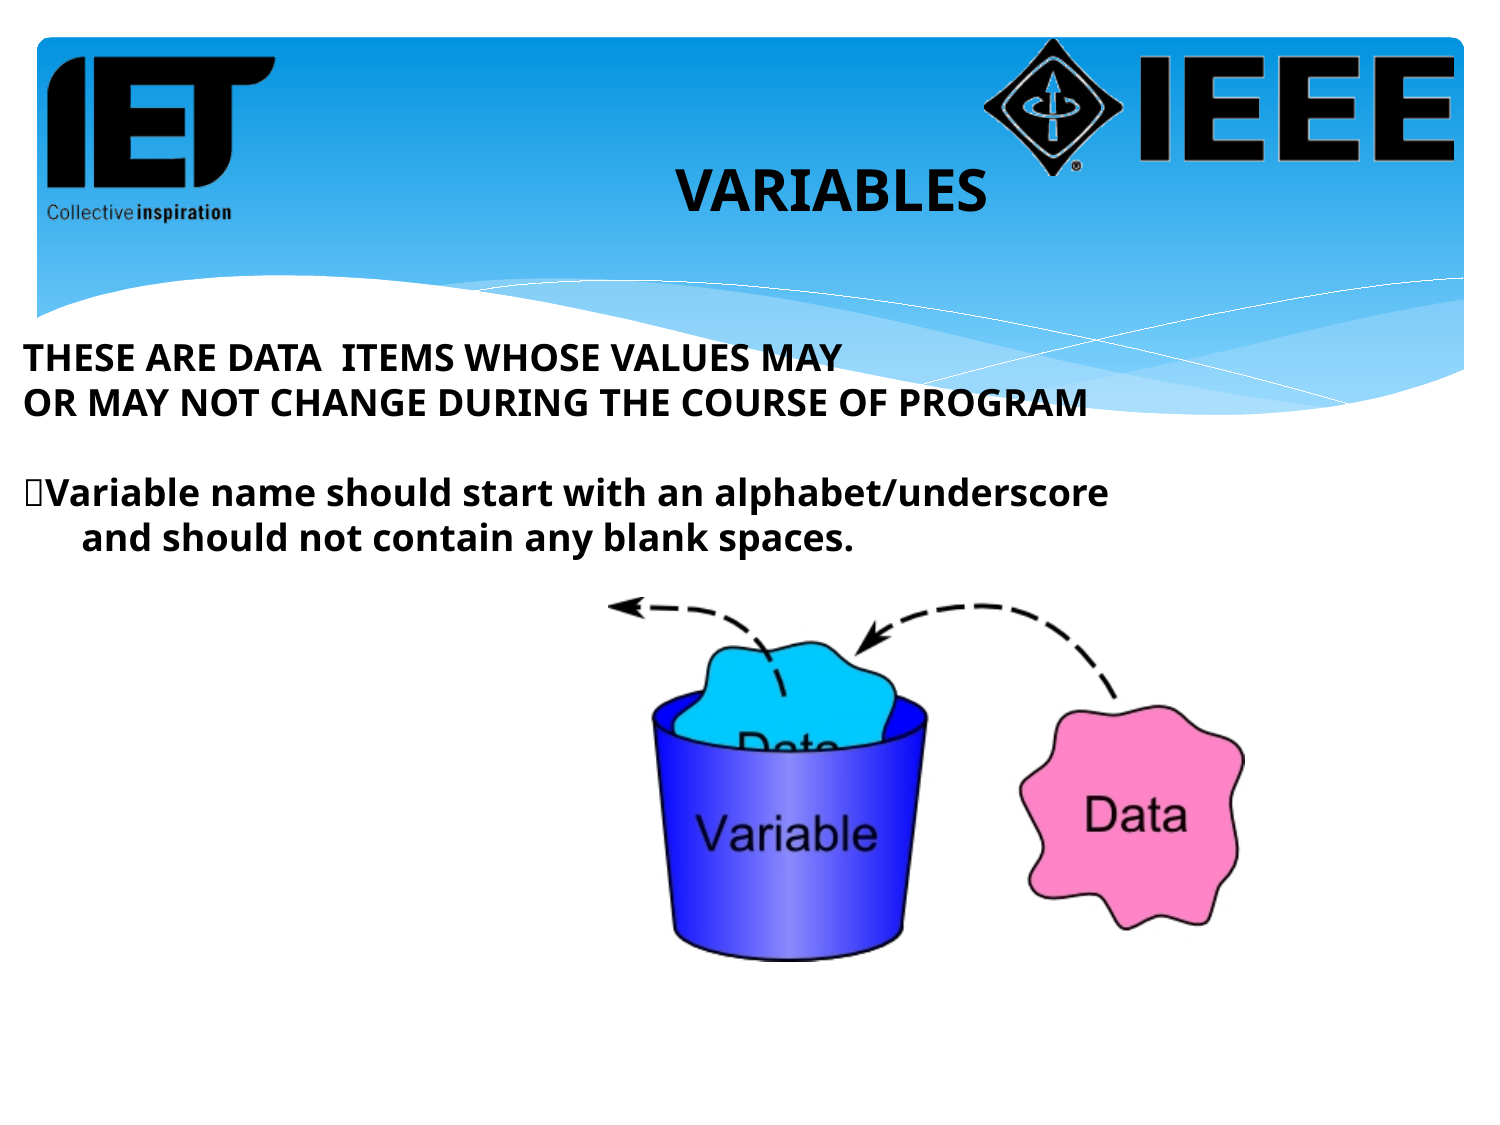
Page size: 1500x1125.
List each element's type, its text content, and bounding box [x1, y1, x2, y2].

text_box VARIABLES [383, 145, 1152, 231]
picture [608, 597, 1245, 963]
text_box THESE ARE DATA ITEMS WHOSE VALUES MAY OR MAY NOT CHANGE DURING THE COURSE OF PROGRAM Variable name should start with an alphabet/underscore and should not contain any blank spaces. [7, 326, 1126, 567]
picture [40, 57, 283, 227]
picture [984, 40, 1454, 176]
